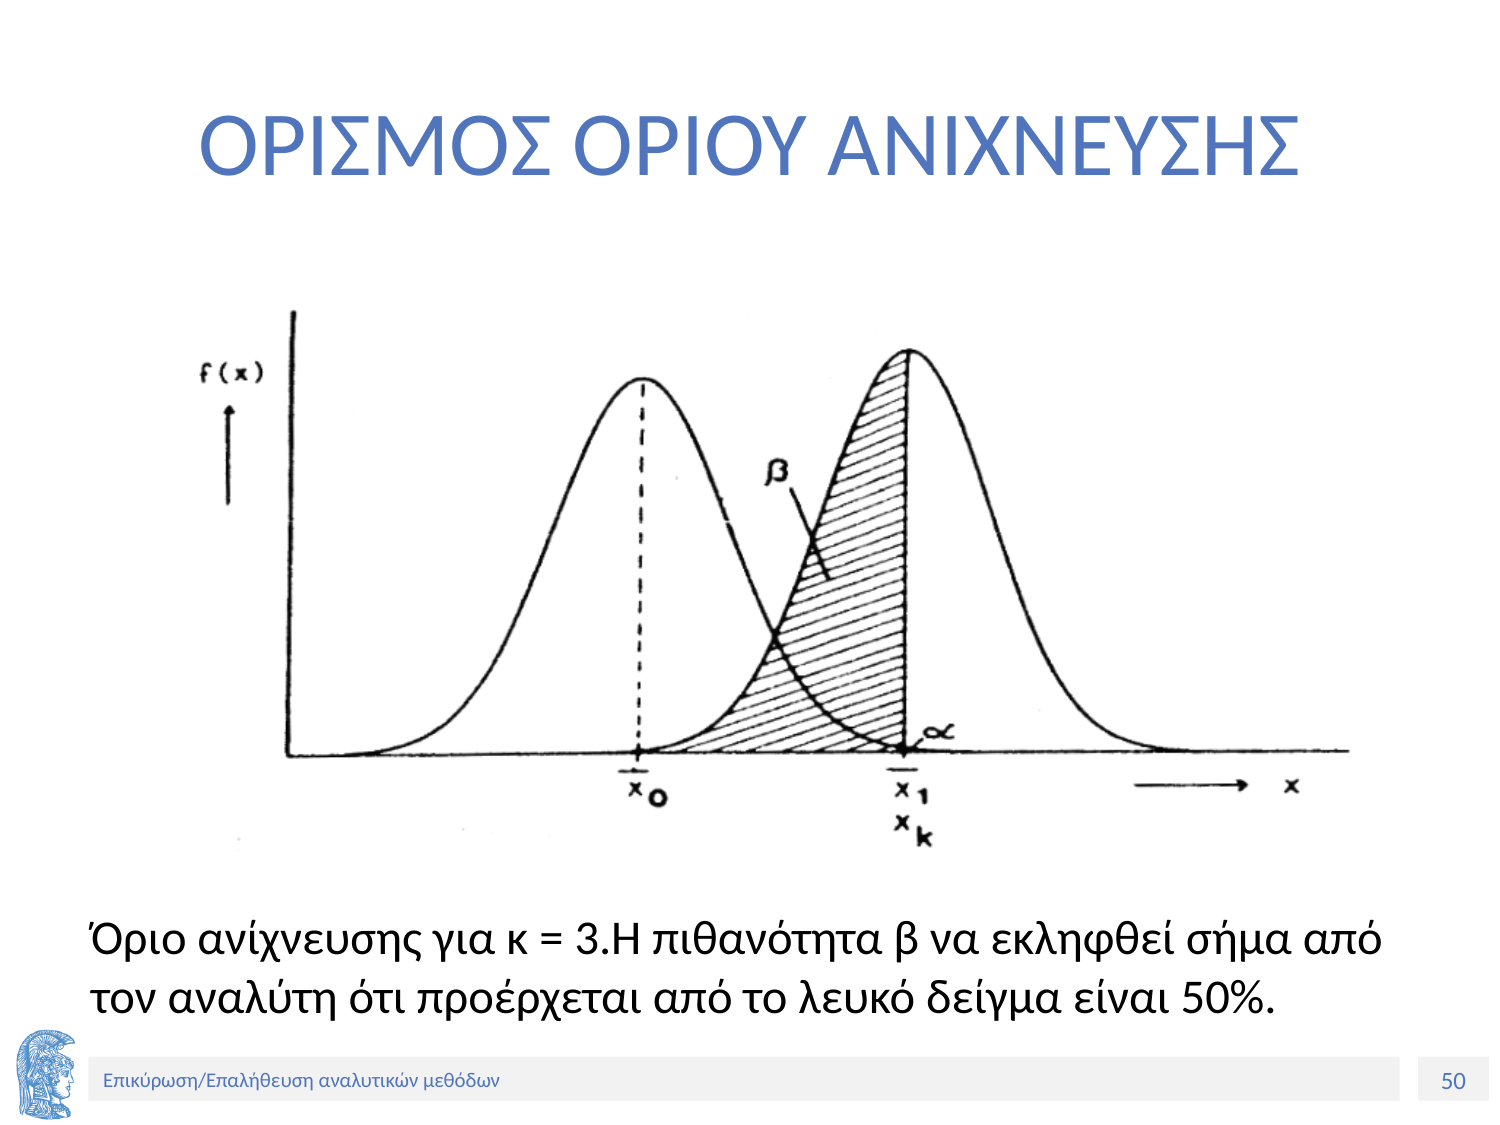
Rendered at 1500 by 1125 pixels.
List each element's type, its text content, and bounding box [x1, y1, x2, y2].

list Όριο ανίχνευσης για κ = 3.Η πιθανότητα β να εκληφθεί σήμα από τον αναλύτη ότι προέρχεται από το λευκό δείγμα είναι 50%. [76, 255, 1427, 1035]
picture [9, 1026, 81, 1120]
picture [194, 290, 1359, 851]
title ΟΡΙΣΜΟΣ ΟΡΙΟΥ ΑΝΙΧΝΕΥΣΗΣ [75, 45, 1425, 233]
